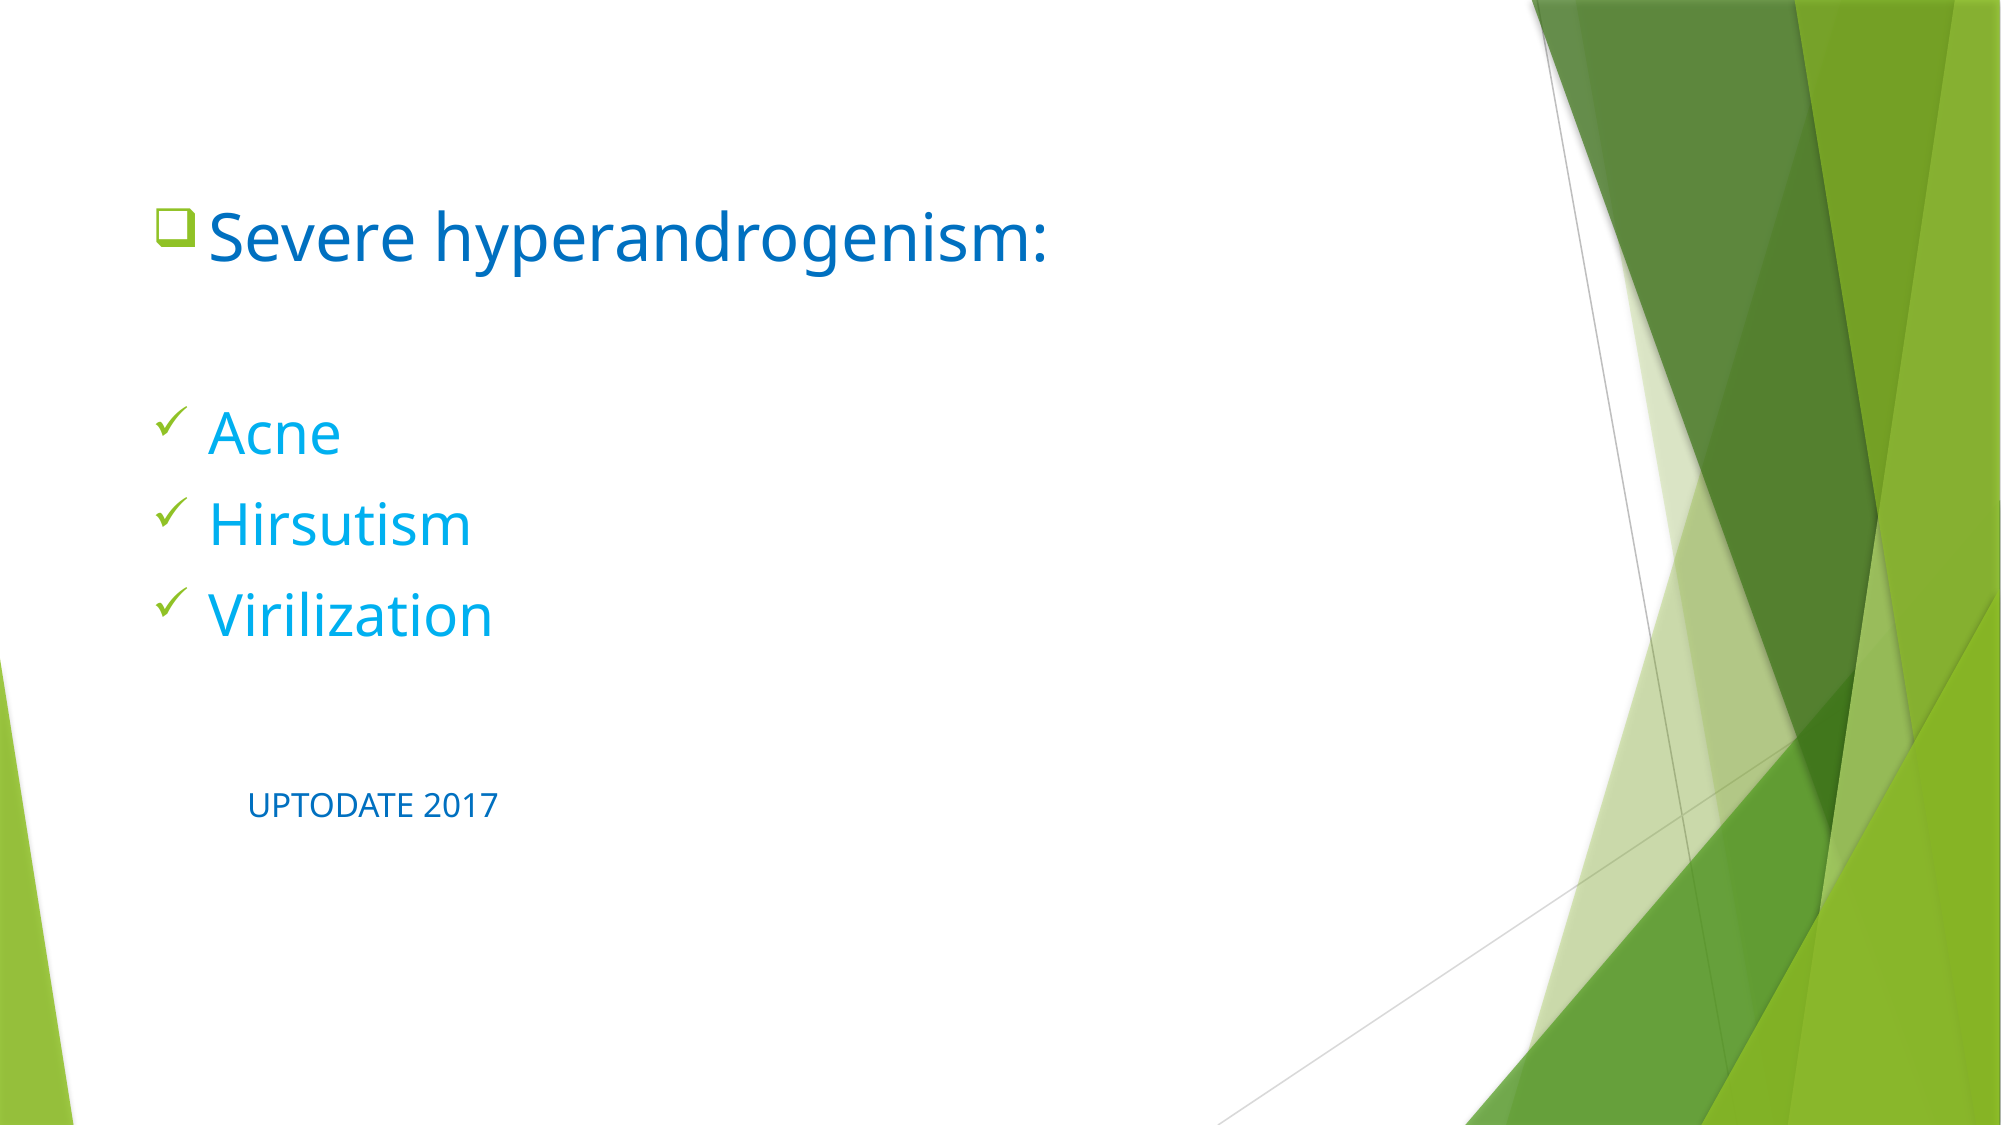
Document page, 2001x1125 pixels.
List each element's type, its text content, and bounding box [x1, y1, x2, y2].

list Severe hyperandrogenism: Acne Hirsutism Virilization UPTODATE 2017 [137, 187, 1570, 1039]
